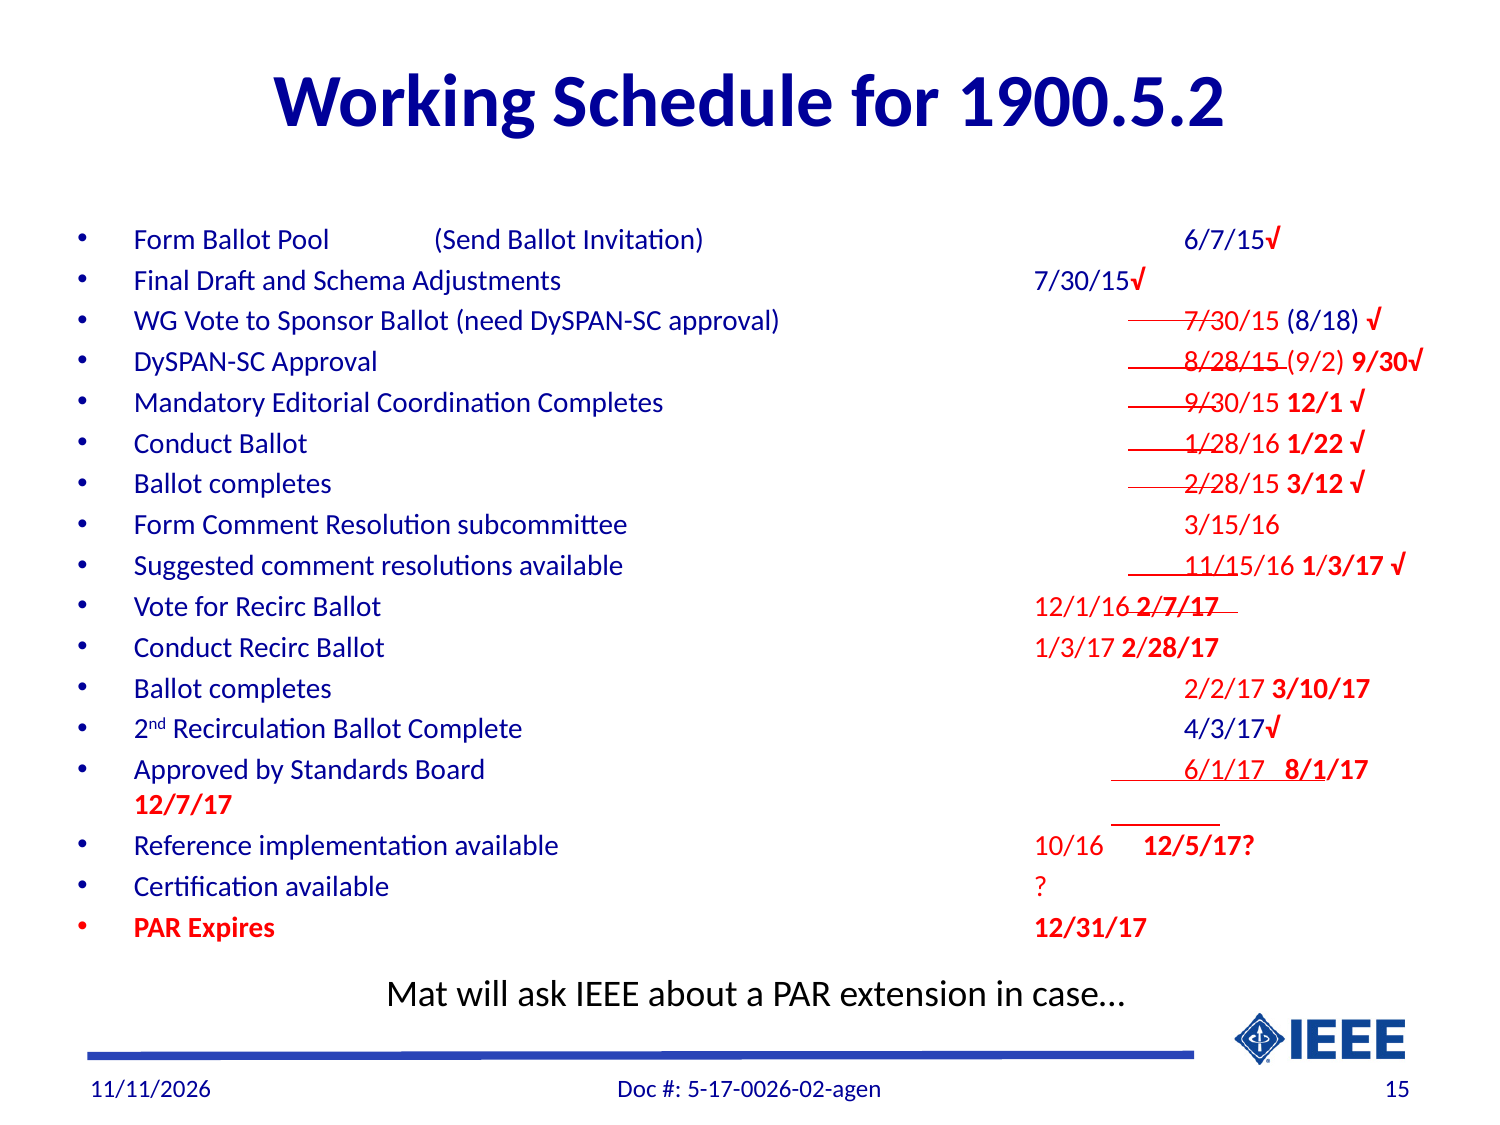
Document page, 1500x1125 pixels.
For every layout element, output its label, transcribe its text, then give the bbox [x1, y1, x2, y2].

title Working Schedule for 1900.5.2 [75, 2, 1425, 191]
text_box Mat will ask IEEE about a PAR extension in case… [371, 962, 1142, 1022]
footer Doc #: 5-17-0026-02-agen [512, 1057, 988, 1118]
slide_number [75, 1057, 425, 1118]
slide_number 15 [1074, 1057, 1425, 1118]
picture [1231, 1011, 1406, 1057]
list Form Ballot Pool (Send Ballot Invitation) 6/7/15√ Final Draft and Schema Adjustments 7/30/15√ WG Vote to Sponsor Ballot (need DySPAN-SC approval) 7/30/15 (8/18) √ DySPAN-SC Approval 8/28/15 (9/2) 9/30√ Mandatory Editorial Coordination Completes 9/30/15 12/1 √ Conduct Ballot 1/28/16 1/22 √ Ballot completes 2/28/15 3/12 √ Form Comment Resolution subcommittee 3/15/16 Suggested comment resolutions available 11/15/16 1/3/17 √ Vote for Recirc Ballot 12/1/16 2/7/17 Conduct Recirc Ballot 1/3/17 2/28/17 Ballot completes 2/2/17 3/10/17 2nd Recirculation Ballot Complete 4/3/17√ Approved by Standards Board 6/1/17 8/1/17 12/7/17 Reference implementation available 10/16 12/5/17? Certification available ? PAR Expires 12/31/17 [62, 212, 1450, 955]
